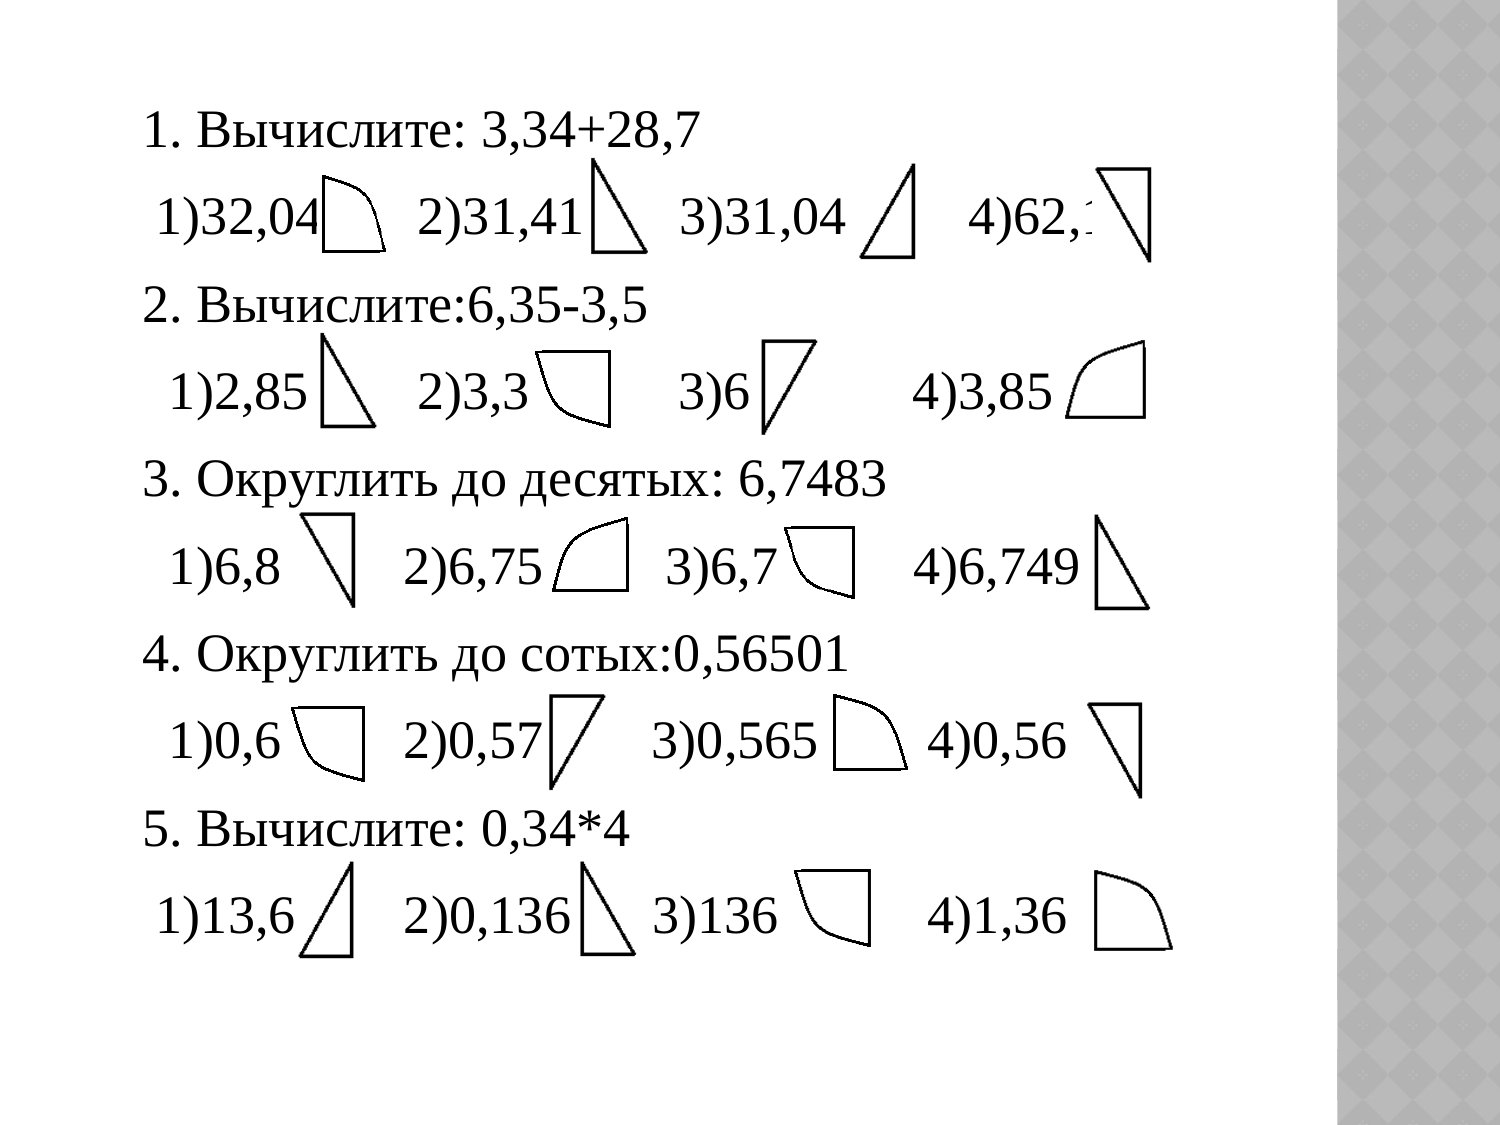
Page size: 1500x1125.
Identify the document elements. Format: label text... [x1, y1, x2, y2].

picture [1060, 336, 1149, 423]
picture [296, 509, 361, 616]
picture [577, 856, 643, 963]
picture [1092, 164, 1157, 267]
picture [285, 703, 367, 785]
picture [756, 336, 822, 443]
picture [1084, 698, 1149, 808]
picture [546, 692, 609, 797]
picture [1089, 509, 1157, 615]
picture [546, 512, 633, 595]
picture [584, 151, 654, 261]
picture [856, 159, 921, 266]
picture [780, 521, 858, 603]
picture [294, 857, 359, 963]
picture [530, 345, 614, 434]
list 1. Вычислите: 3,34+28,7 1)32,04 2)31,41 3)31,04 4)62,1 2. Вычислите:6,35-3,5 1)2,85 2)3,3 3)6 4)3,85 3. Округлить до десятых: 6,7483 1)6,8 2)6,75 3)6,7 4)6,749 4. Округлить до сотых:0,56501 1)0,6 2)0,57 3)0,565 4)0,56 5. Вычислите: 0,34*4 1)13,6 2)0,136 3)136 4)1,36 [82, 76, 1433, 1032]
picture [790, 866, 875, 954]
picture [829, 692, 915, 775]
picture [316, 325, 380, 434]
picture [1089, 864, 1180, 956]
picture [316, 164, 416, 261]
